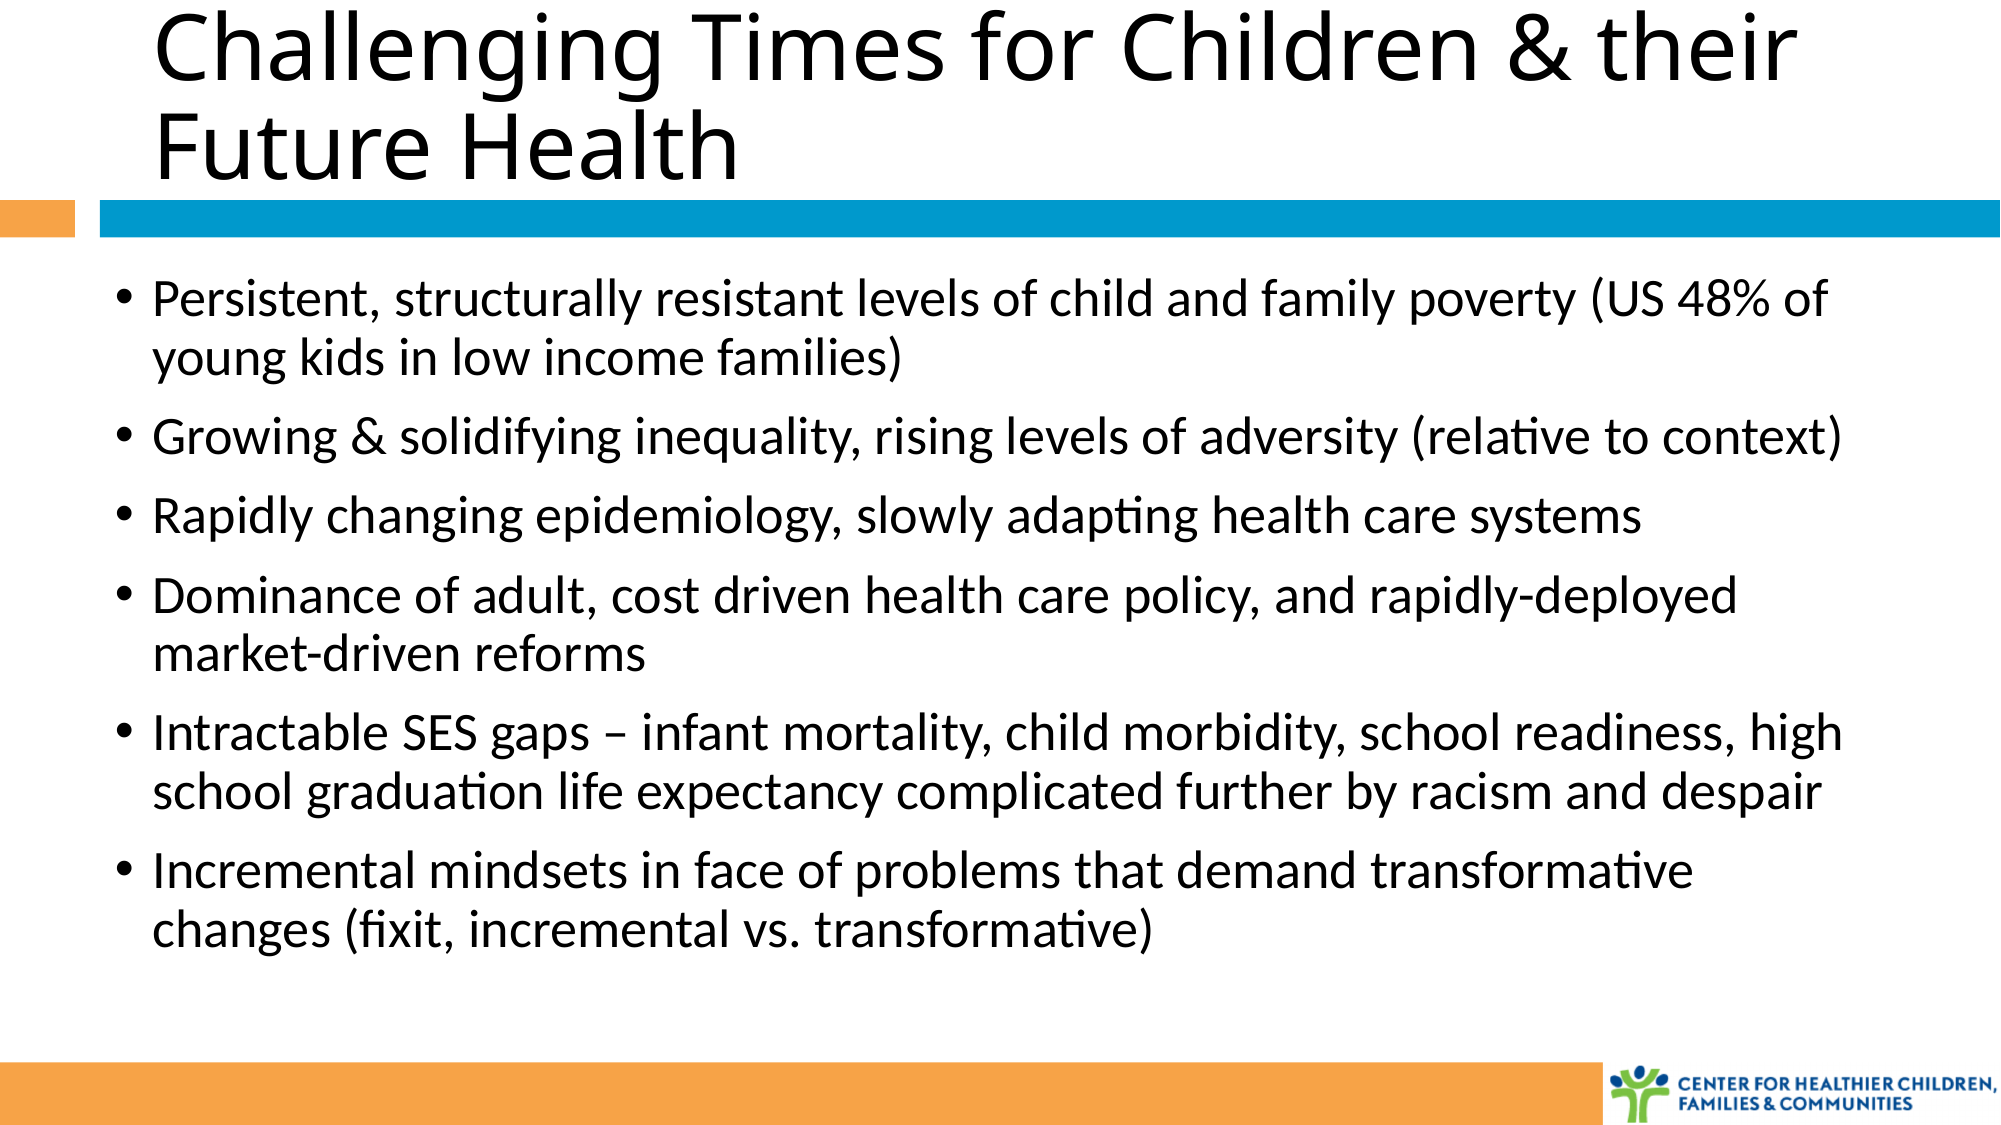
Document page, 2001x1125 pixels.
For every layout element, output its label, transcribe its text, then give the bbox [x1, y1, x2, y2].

picture [1602, 1062, 2000, 1125]
list Persistent, structurally resistant levels of child and family poverty (US 48% of young kids in low income families) Growing & solidifying inequality, rising levels of adversity (relative to context) Rapidly changing epidemiology, slowly adapting health care systems Dominance of adult, cost driven health care policy, and rapidly-deployed market-driven reforms Intractable SES gaps – infant mortality, child morbidity, school readiness, high school graduation life expectancy complicated further by racism and despair Incremental mindsets in face of problems that demand transformative changes (fixit, incremental vs. transformative) [99, 262, 1863, 888]
title Challenging Times for Children & their Future Health [137, 0, 1863, 200]
